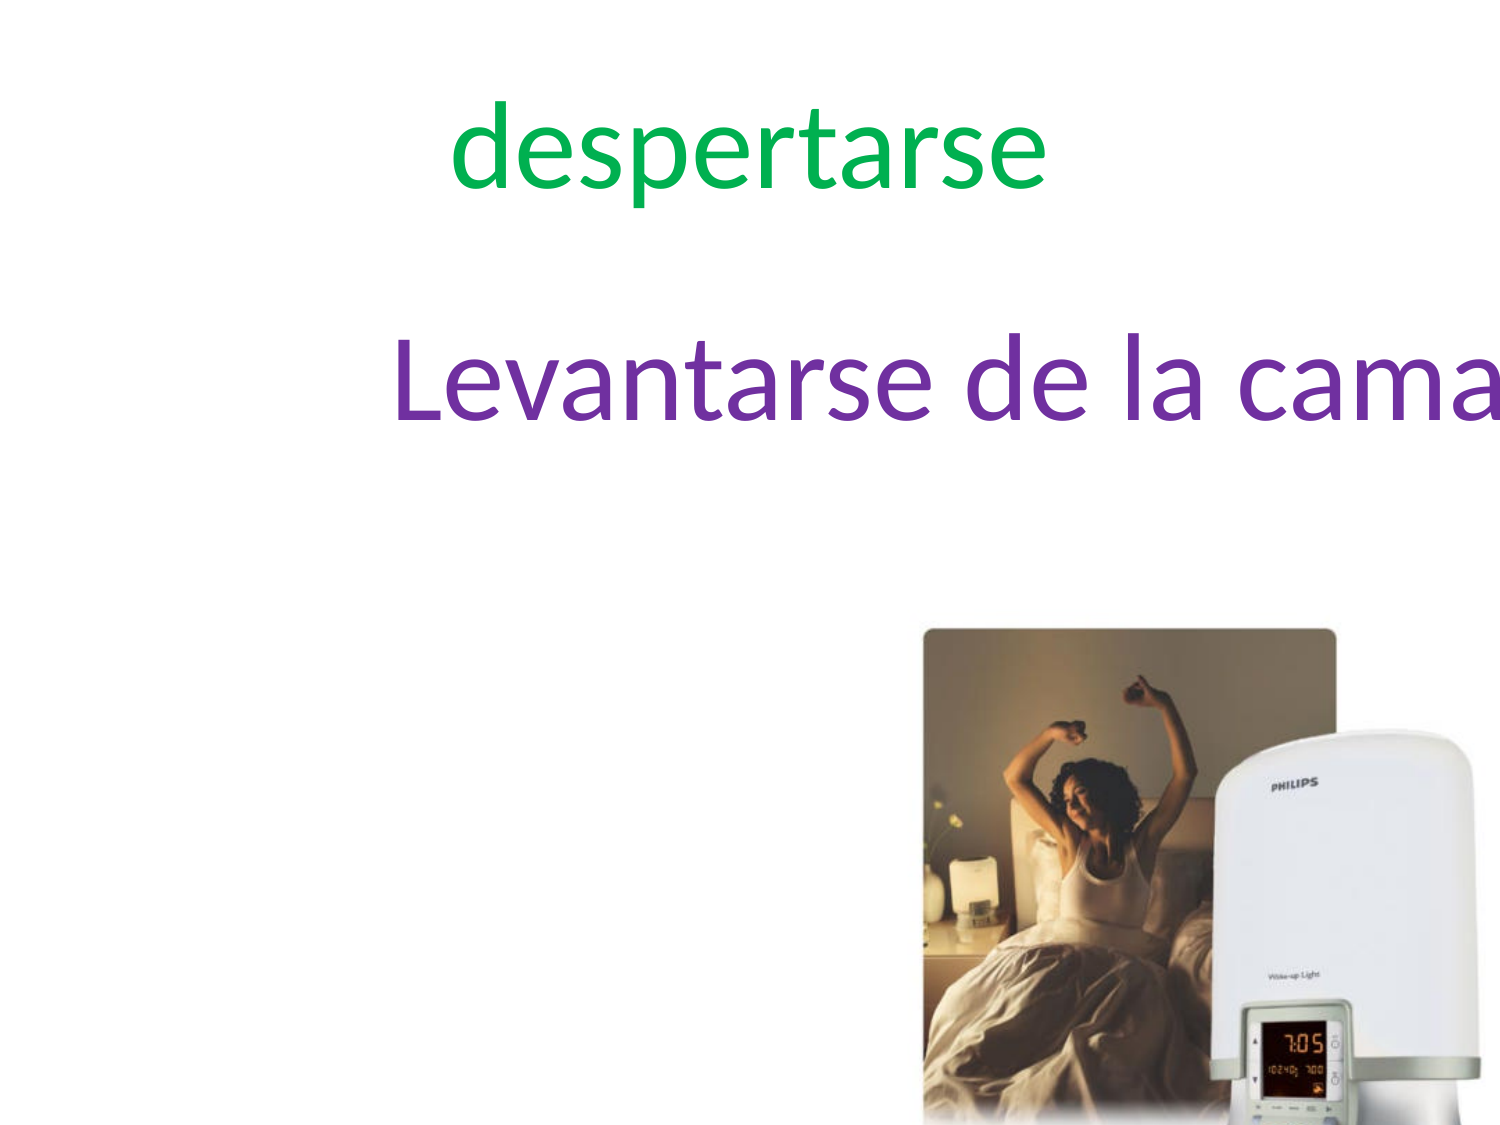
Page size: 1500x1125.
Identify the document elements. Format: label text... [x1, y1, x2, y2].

picture [874, 599, 1500, 1125]
title despertarse [75, 45, 1425, 233]
list Levantarse de la cama [375, 287, 1500, 1030]
